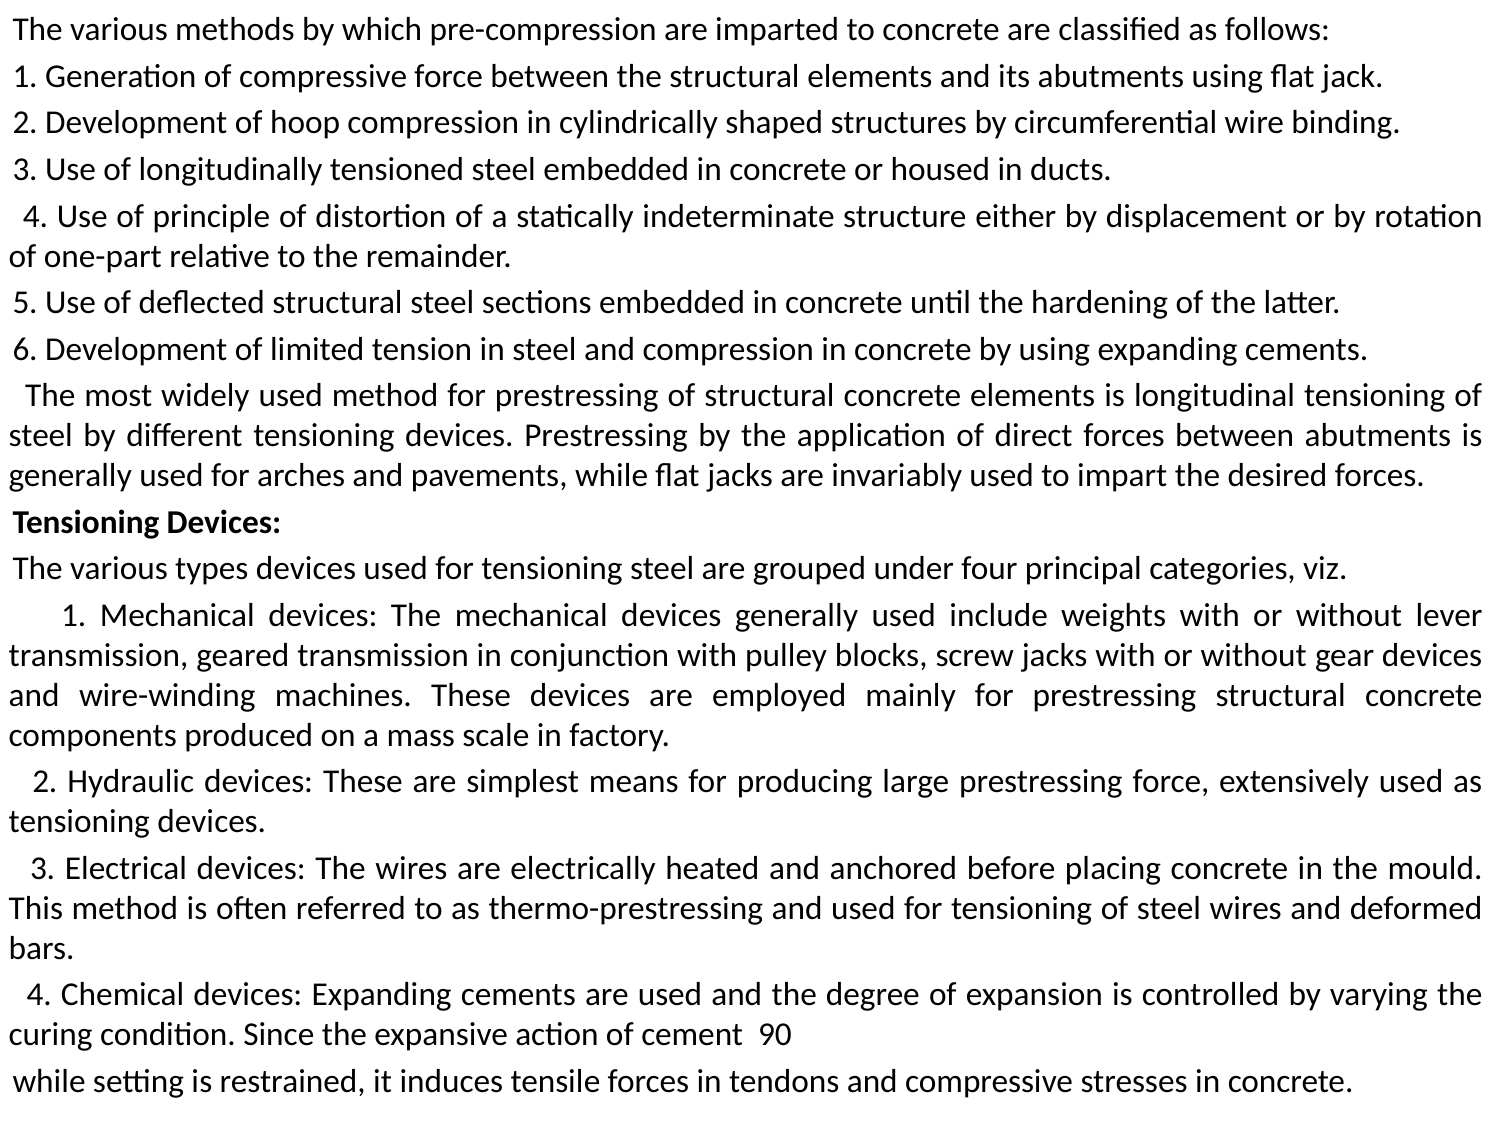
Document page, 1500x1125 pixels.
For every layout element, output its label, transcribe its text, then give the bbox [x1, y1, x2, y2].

list The various methods by which pre-compression are imparted to concrete are classified as follows: 1. Generation of compressive force between the structural elements and its abutments using flat jack. 2. Development of hoop compression in cylindrically shaped structures by circumferential wire binding. 3. Use of longitudinally tensioned steel embedded in concrete or housed in ducts. 4. Use of principle of distortion of a statically indeterminate structure either by displacement or by rotation of one-part relative to the remainder. 5. Use of deflected structural steel sections embedded in concrete until the hardening of the latter. 6. Development of limited tension in steel and compression in concrete by using expanding cements. The most widely used method for prestressing of structural concrete elements is longitudinal tensioning of steel by different tensioning devices. Prestressing by the application of direct forces between abutments is generally used for arches and pavements, while flat jacks are invariably used to impart the desired forces. Tensioning Devices: The various types devices used for tensioning steel are grouped under four principal categories, viz. 1. Mechanical devices: The mechanical devices generally used include weights with or without lever transmission, geared transmission in conjunction with pulley blocks, screw jacks with or without gear devices and wire-winding machines. These devices are employed mainly for prestressing structural concrete components produced on a mass scale in factory. 2. Hydraulic devices: These are simplest means for producing large prestressing force, extensively used as tensioning devices. 3. Electrical devices: The wires are electrically heated and anchored before placing concrete in the mould. This method is often referred to as thermo-prestressing and used for tensioning of steel wires and deformed bars. 4. Chemical devices: Expanding cements are used and the degree of expansion is controlled by varying the curing condition. Since the expansive action of cement 90 while setting is restrained, it induces tensile forces in tendons and compressive stresses in concrete. [0, 0, 1500, 1125]
